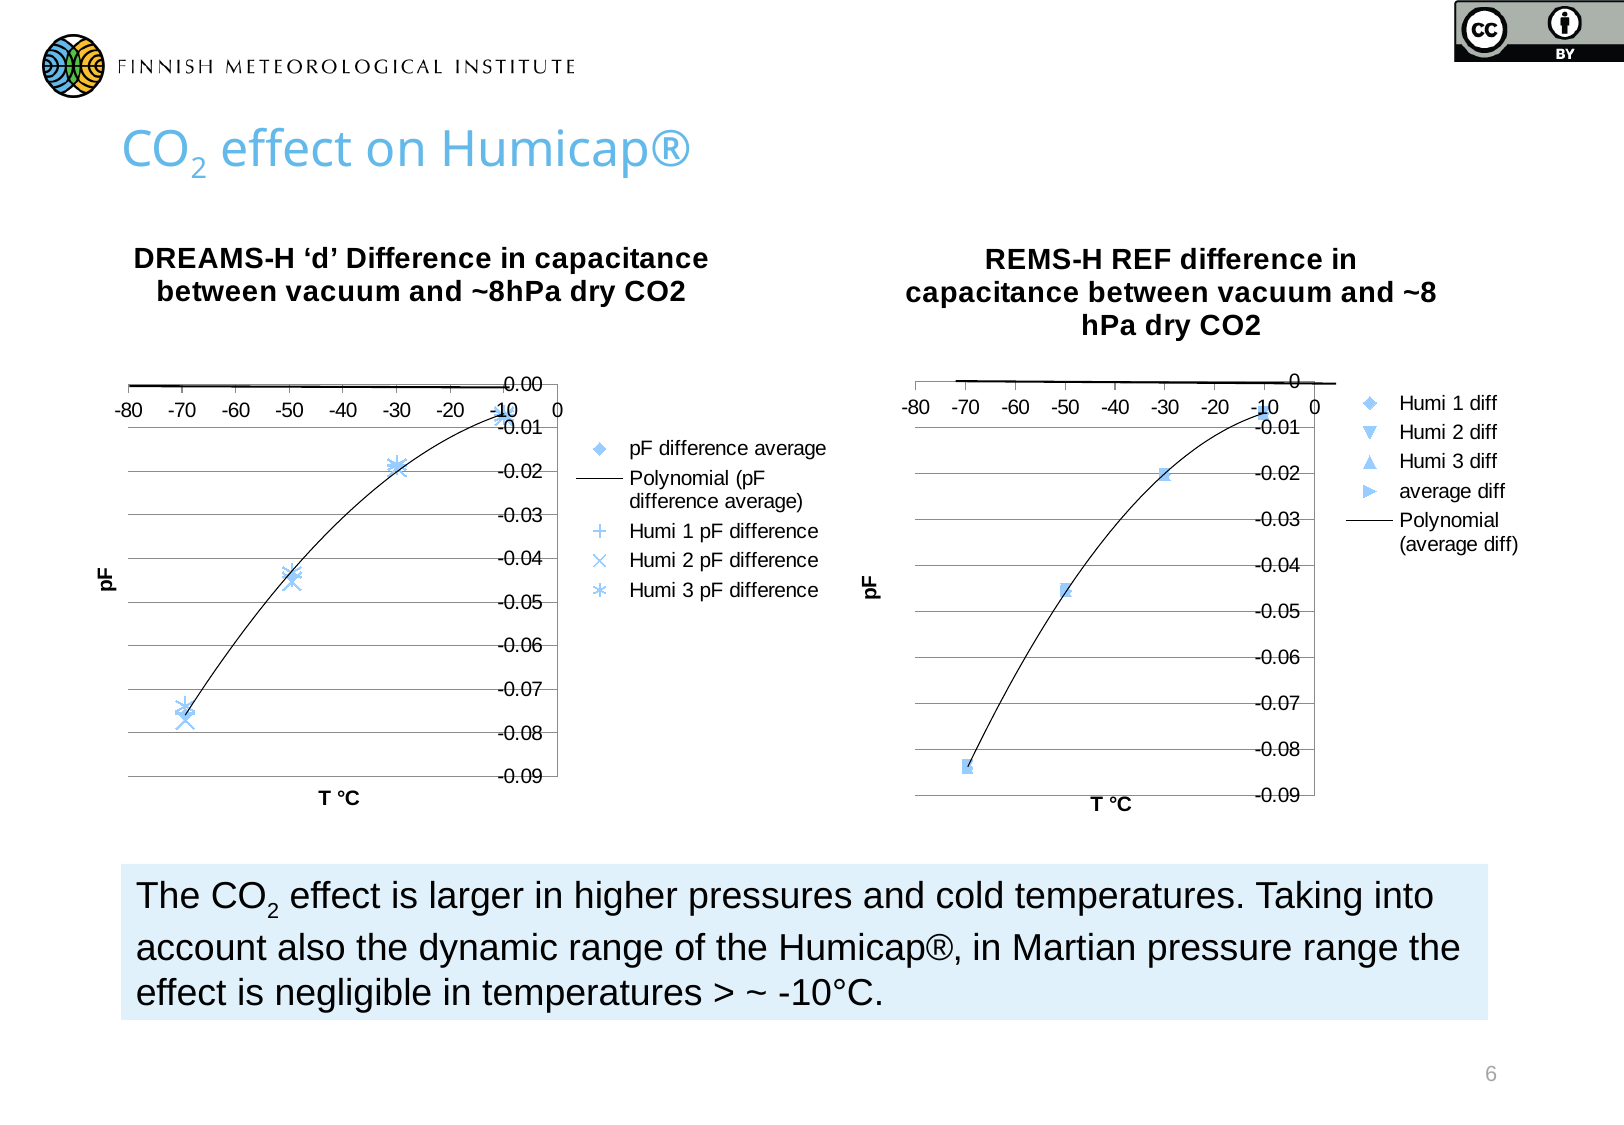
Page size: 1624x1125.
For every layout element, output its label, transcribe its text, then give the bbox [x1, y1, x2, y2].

chart [86, 222, 1544, 823]
picture [40, 33, 585, 99]
text_box The CO2 effect is larger in higher pressures and cold temperatures. Taking into account also the dynamic range of the Humicap®‚ in Martian pressure range the effect is negligible in temperatures > ~ -10°C. [121, 863, 1489, 1020]
picture [1454, 0, 1624, 62]
title CO2 effect on Humicap® [121, 117, 899, 211]
slide_number 6 [1146, 1042, 1513, 1103]
